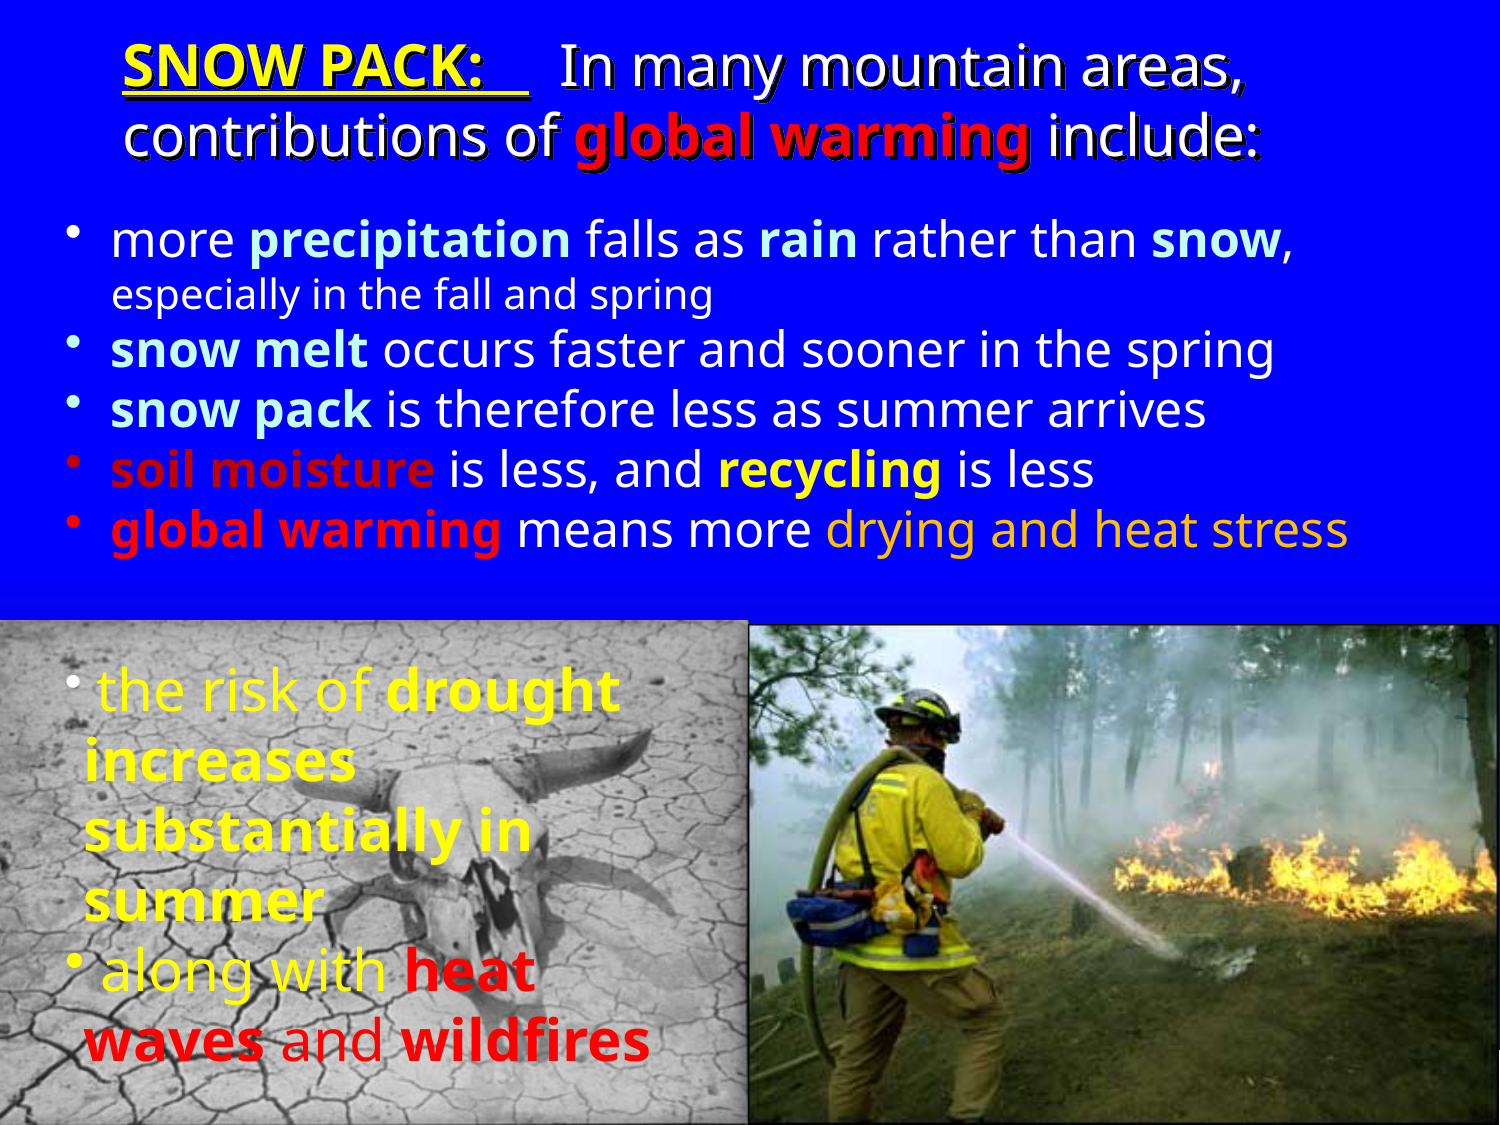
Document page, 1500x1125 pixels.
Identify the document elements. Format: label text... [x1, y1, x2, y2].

picture [0, 619, 1500, 1125]
text_box more precipitation falls as rain rather than snow, especially in the fall and spring snow melt occurs faster and sooner in the spring snow pack is therefore less as summer arrives soil moisture is less, and recycling is less global warming means more drying and heat stress [50, 200, 1436, 565]
text_box SNOW PACK: In many mountain areas, contributions of global warming include: [107, 20, 1418, 176]
